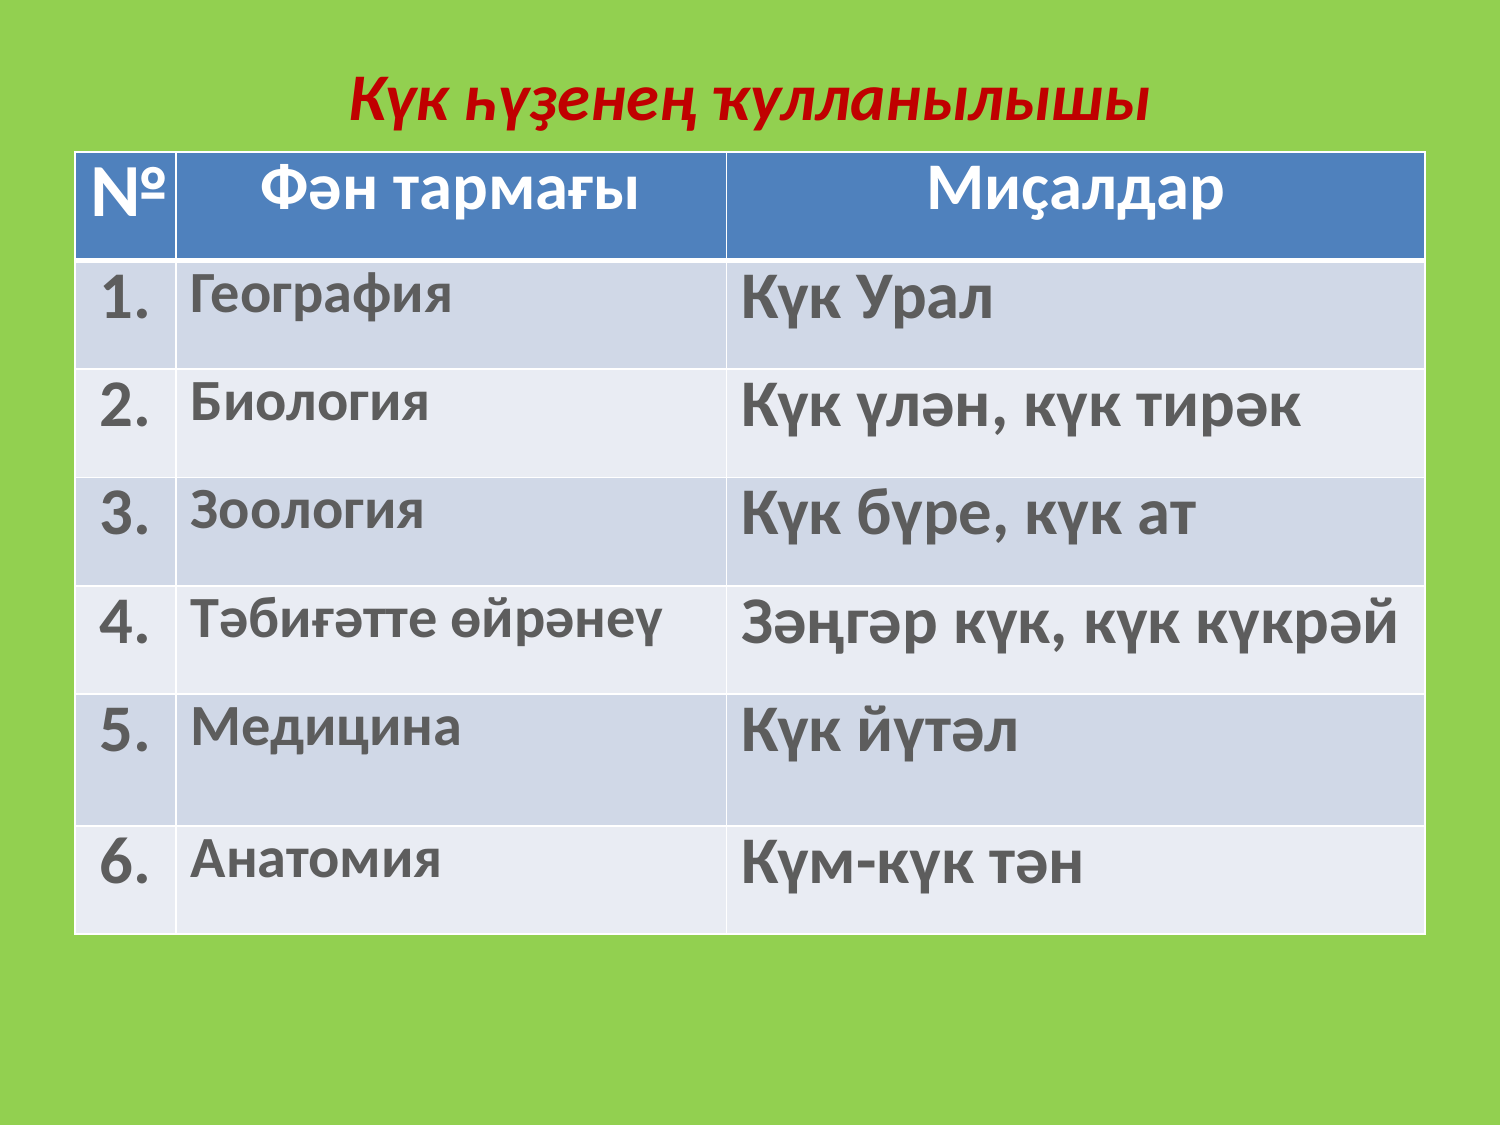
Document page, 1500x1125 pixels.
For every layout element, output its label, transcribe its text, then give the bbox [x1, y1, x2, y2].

table_cell Күк йүтәл [727, 695, 1424, 825]
table_cell 2. [76, 370, 175, 477]
table_cell Күк Урал [727, 263, 1424, 368]
table_cell Медицина [177, 695, 726, 825]
table_cell География [177, 263, 726, 368]
table_header № [76, 153, 175, 258]
table_cell 3. [76, 478, 175, 585]
table_cell Күк бүре, күк ат [727, 478, 1424, 585]
table_cell 4. [76, 587, 175, 693]
table_cell Биология [177, 370, 726, 477]
table_header Миҫалдар [727, 153, 1424, 258]
table_cell 1. [76, 263, 175, 368]
text_box Күк һүҙенең ҡулланылышы [81, 46, 1418, 142]
table_header Фән тармағы [177, 153, 726, 258]
table_cell 5. [76, 695, 175, 825]
table_cell Зоология [177, 478, 726, 585]
table_cell Тәбиғәтте өйрәнеү [177, 587, 726, 693]
table_cell Анатомия [177, 827, 726, 933]
table_cell Зәңгәр күк, күк күкрәй [727, 587, 1424, 693]
table_cell Күм-күк тән [727, 827, 1424, 933]
table_cell 6. [76, 827, 175, 933]
table_cell Күк үлән, күк тирәк [727, 370, 1424, 477]
